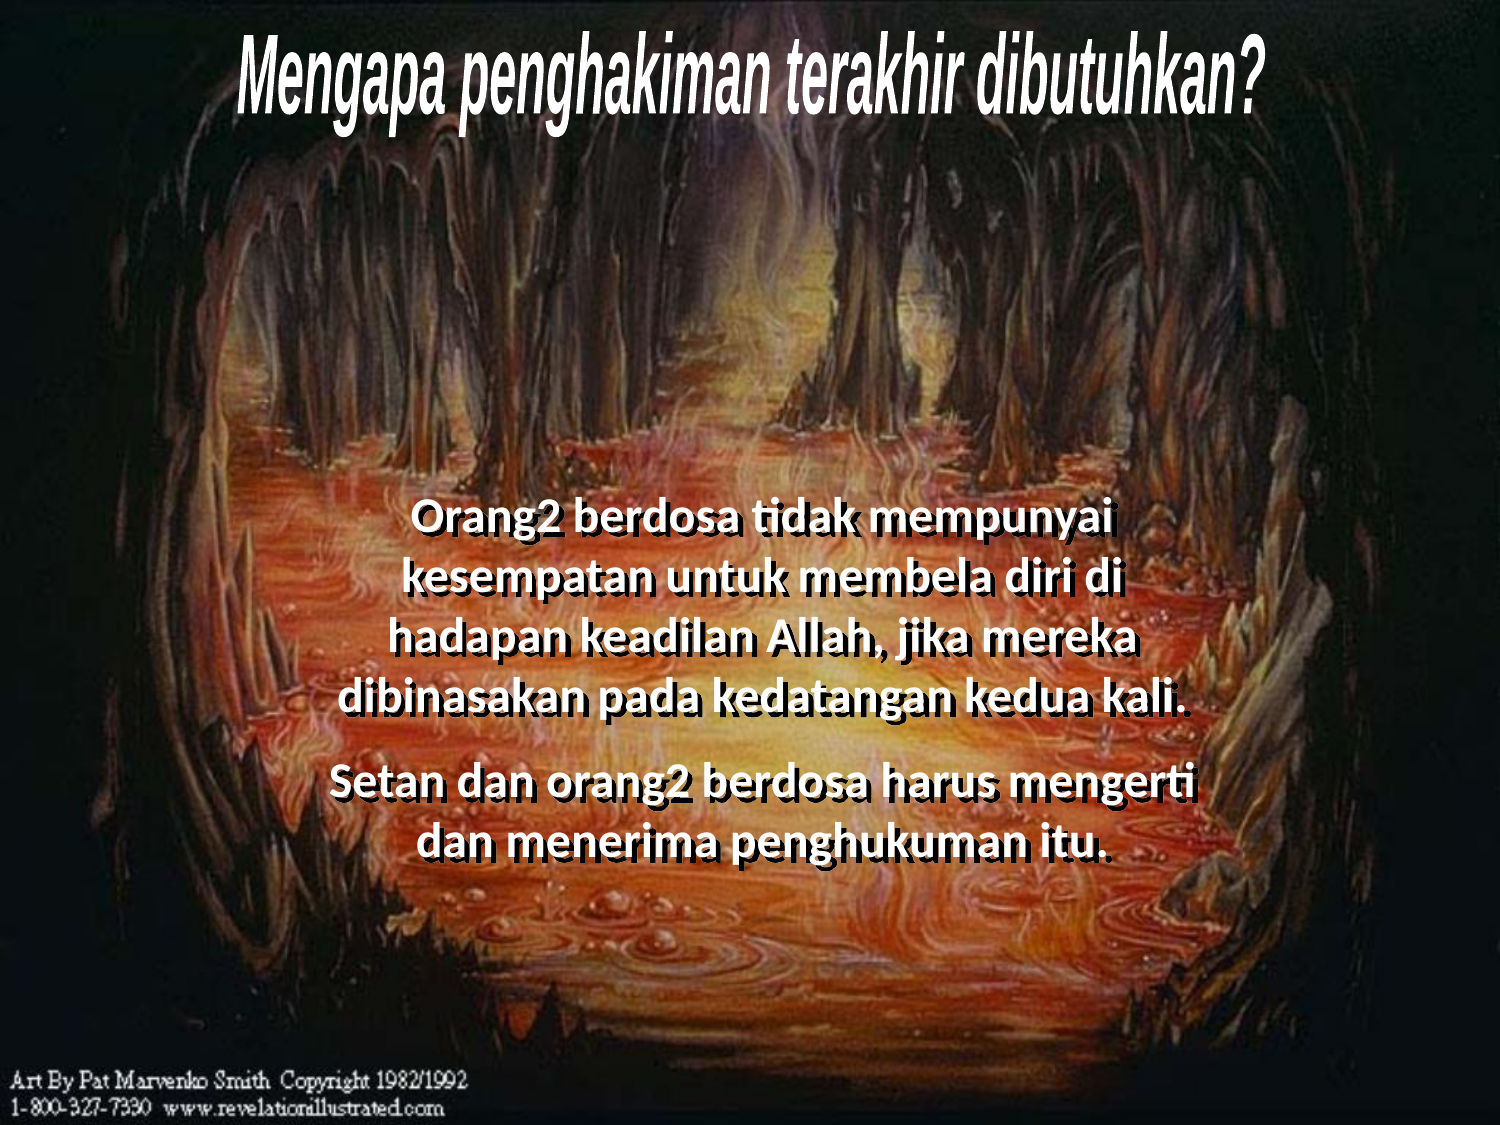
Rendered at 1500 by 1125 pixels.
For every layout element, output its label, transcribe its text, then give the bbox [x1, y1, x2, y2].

picture [0, 0, 1500, 1125]
text_box Orang2 berdosa tidak mempunyai kesempatan untuk membela diri di hadapan keadilan Allah, jika mereka dibinasakan pada kedatangan kedua kali. Setan dan orang2 berdosa harus mengerti dan menerima penghukuman itu. [300, 475, 1225, 875]
